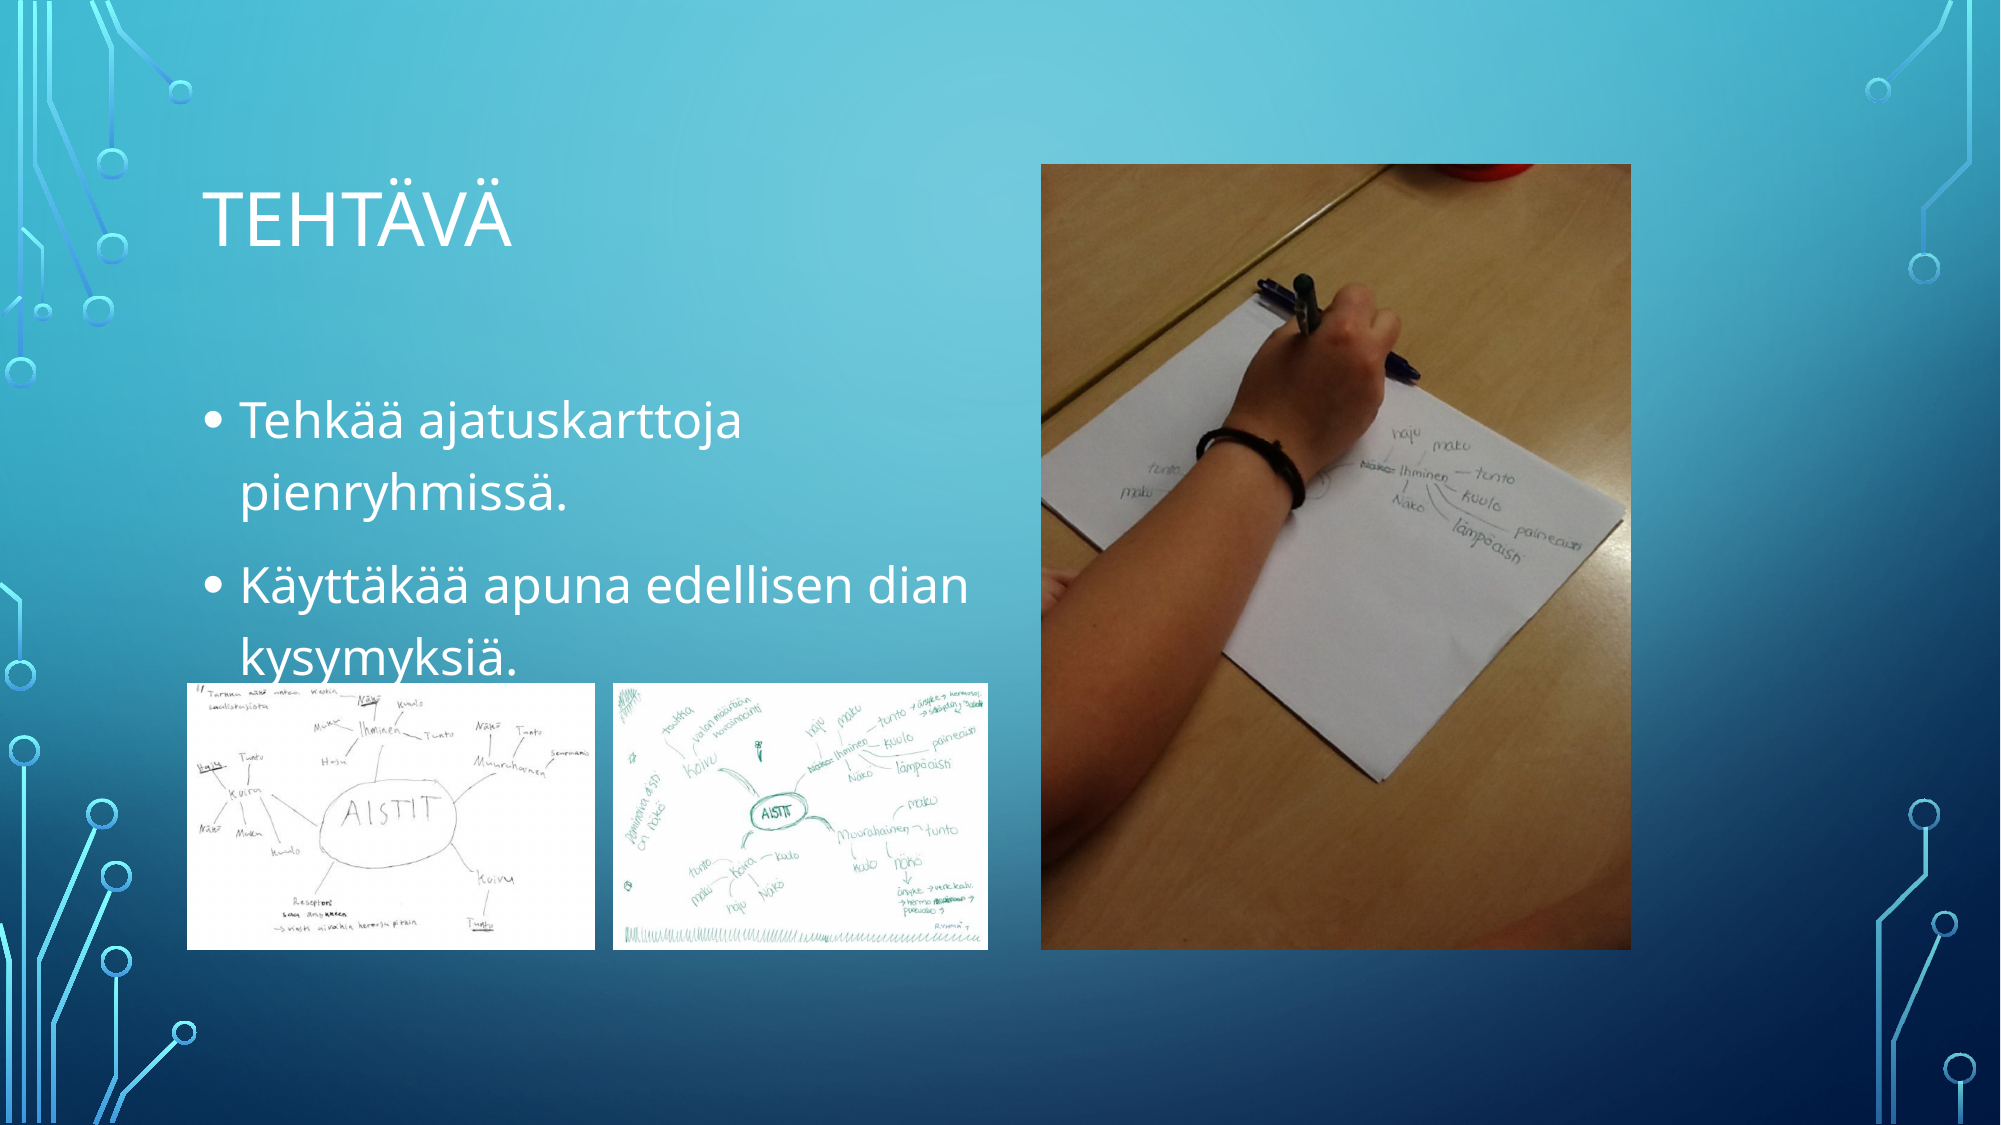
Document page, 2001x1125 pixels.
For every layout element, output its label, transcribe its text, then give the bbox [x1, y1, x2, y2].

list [941, 261, 1729, 852]
picture [1041, 852, 1631, 949]
picture [1041, 165, 1631, 261]
title Tehtävä [187, 101, 1813, 344]
picture [186, 683, 596, 951]
picture [613, 683, 988, 951]
list Tehkää ajatuskarttoja pienryhmissä. Käyttäkää apuna edellisen dian kysymyksiä. [187, 369, 941, 950]
